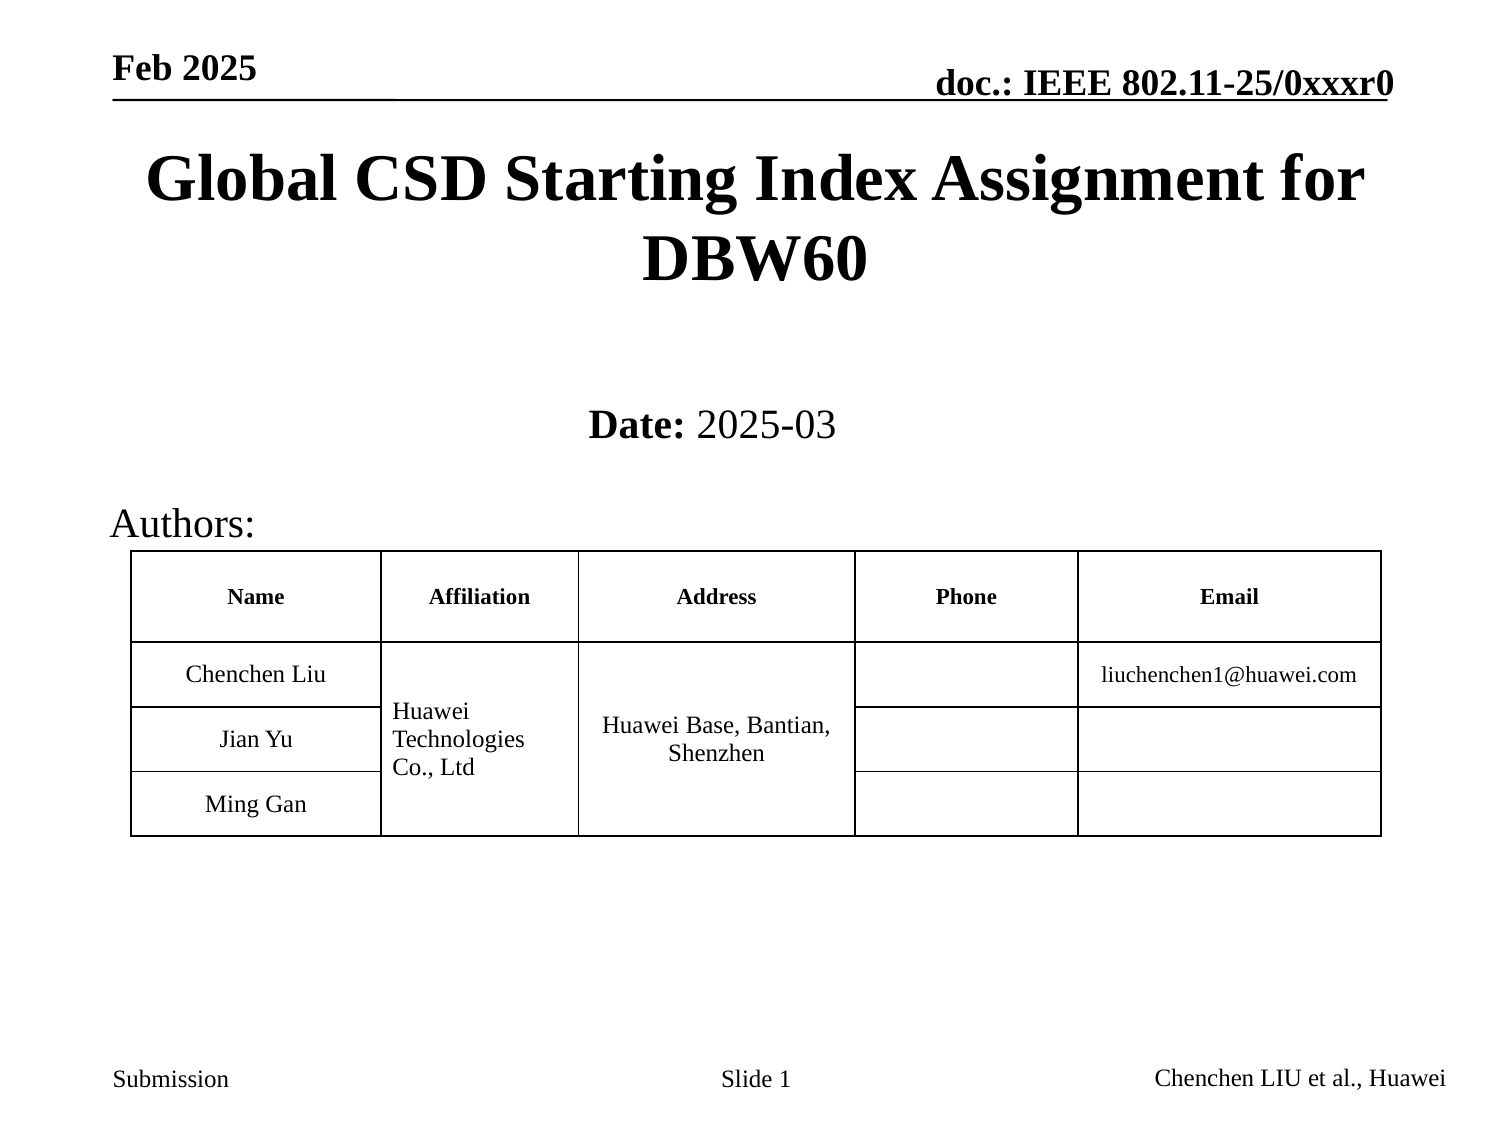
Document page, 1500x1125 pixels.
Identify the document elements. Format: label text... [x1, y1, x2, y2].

table_cell Huawei Technologies Co., Ltd [382, 643, 578, 835]
text_box Authors: [94, 487, 332, 551]
table_cell [856, 708, 1077, 771]
table_cell liuchenchen1@huawei.com [1079, 643, 1380, 706]
table_cell Ming Gan [132, 772, 380, 835]
table_cell [1079, 772, 1380, 835]
title Global CSD Starting Index Assignment for DBW60 [118, 126, 1394, 302]
table_cell Chenchen Liu [132, 643, 380, 706]
table_header Name [132, 552, 380, 641]
table_cell Huawei Base, Bantian, Shenzhen [579, 643, 854, 835]
table_cell [1079, 708, 1380, 771]
table_header Address [579, 552, 854, 641]
table_cell Jian Yu [132, 708, 380, 771]
table_cell [856, 643, 1077, 706]
table_header Email [1079, 552, 1380, 641]
list Date: 2025-03 [74, 388, 1351, 455]
table_header Phone [856, 552, 1077, 641]
table_header Affiliation [382, 552, 578, 641]
slide_number Slide 1 [712, 1061, 800, 1123]
table_cell [856, 772, 1077, 835]
